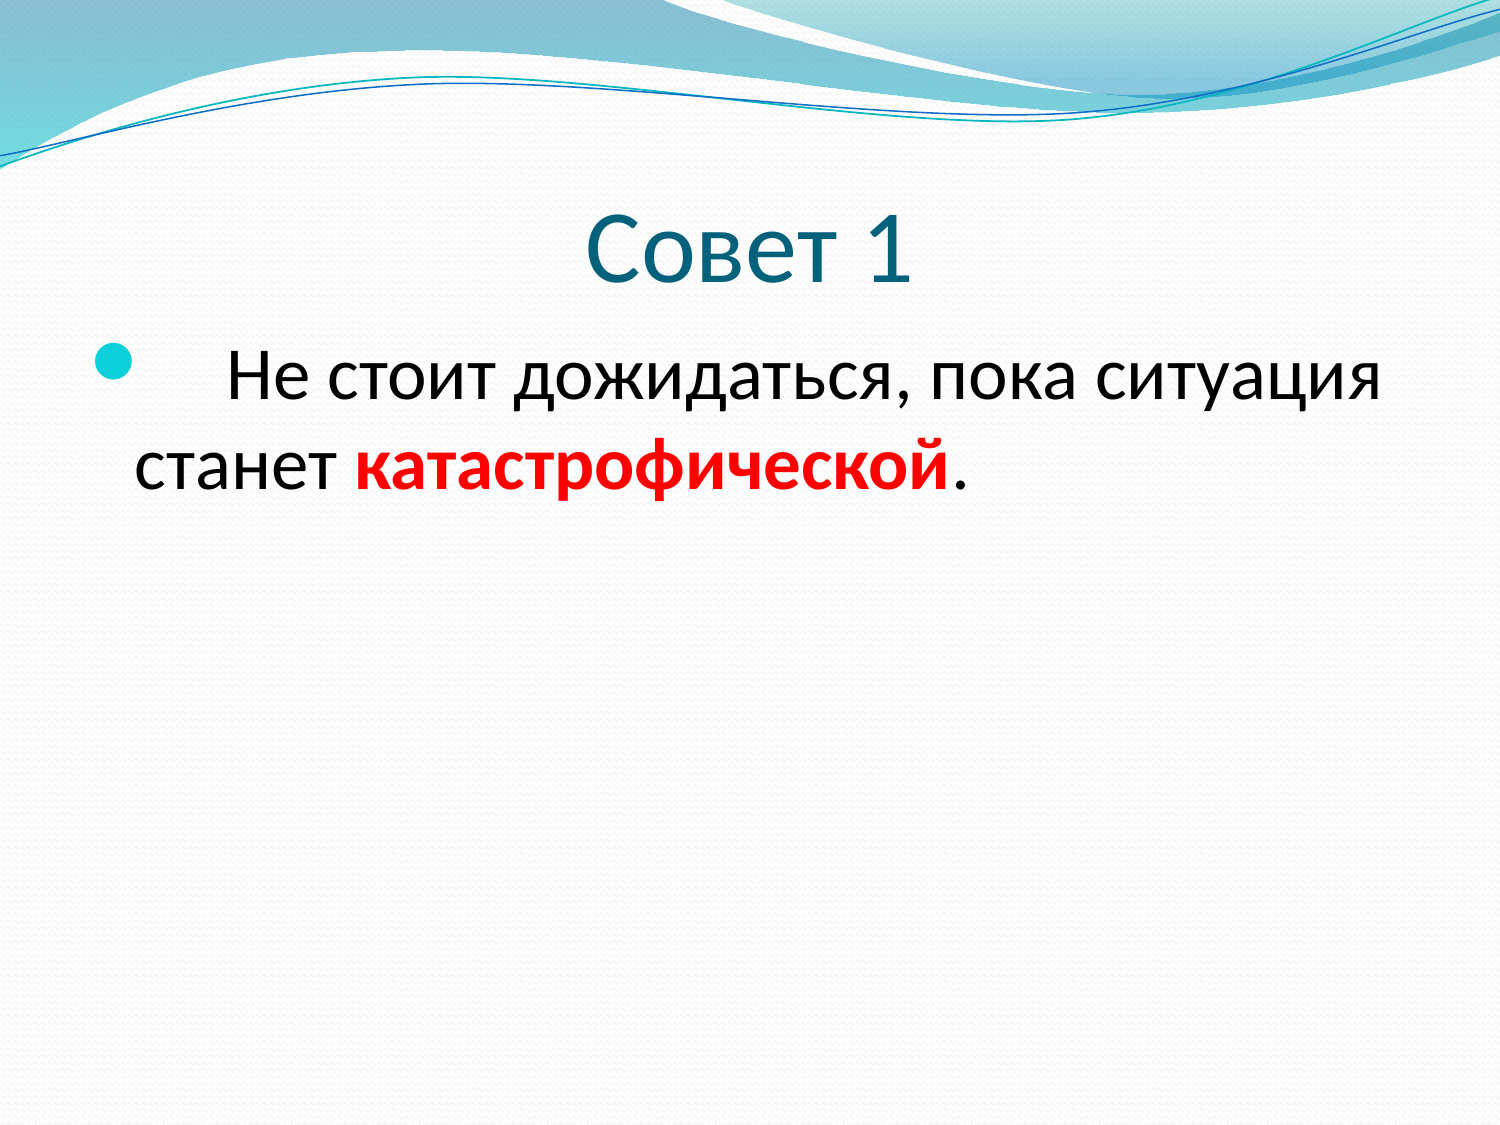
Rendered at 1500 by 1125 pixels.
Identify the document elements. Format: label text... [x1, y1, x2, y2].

title Совет 1 [75, 115, 1425, 303]
list Не стоит дожидаться, пока ситуация станет катастрофической. [75, 317, 1425, 1038]
